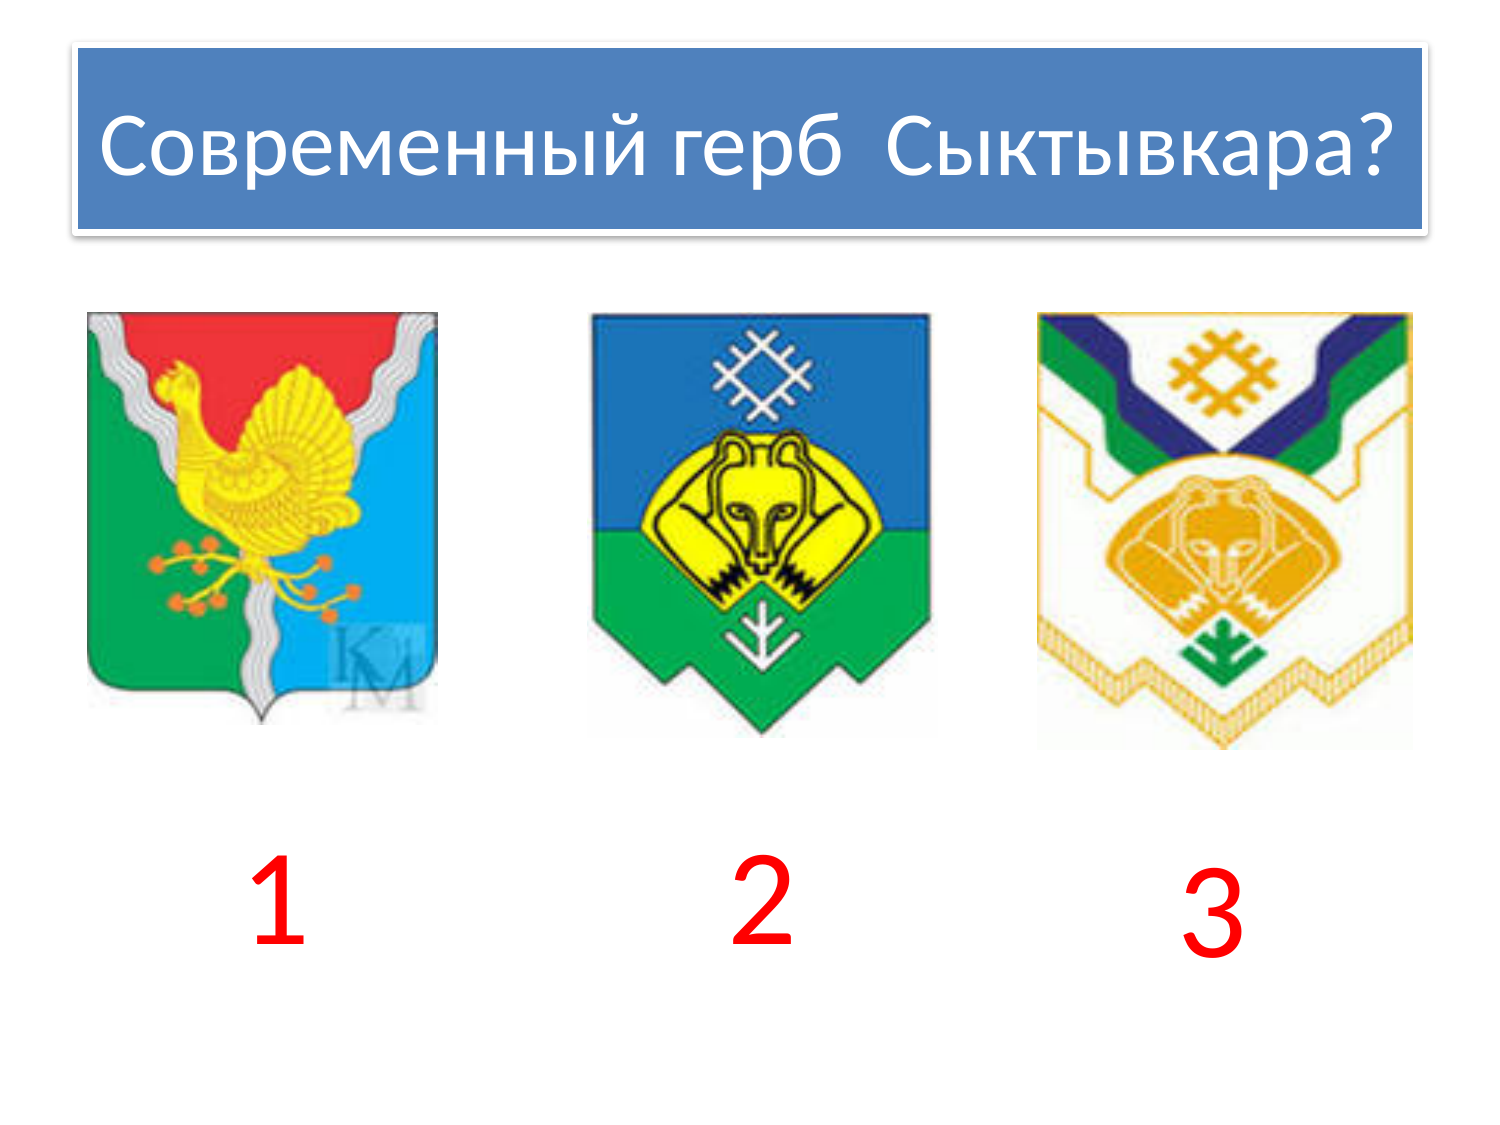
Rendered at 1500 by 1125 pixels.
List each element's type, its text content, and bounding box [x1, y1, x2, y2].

picture [87, 312, 438, 726]
picture [1037, 312, 1413, 751]
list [587, 312, 938, 738]
text_box 2 [713, 800, 813, 980]
text_box 1 [225, 800, 326, 980]
text_box 3 [1163, 812, 1263, 993]
title Современный герб Сыктывкара? [72, 42, 1428, 236]
